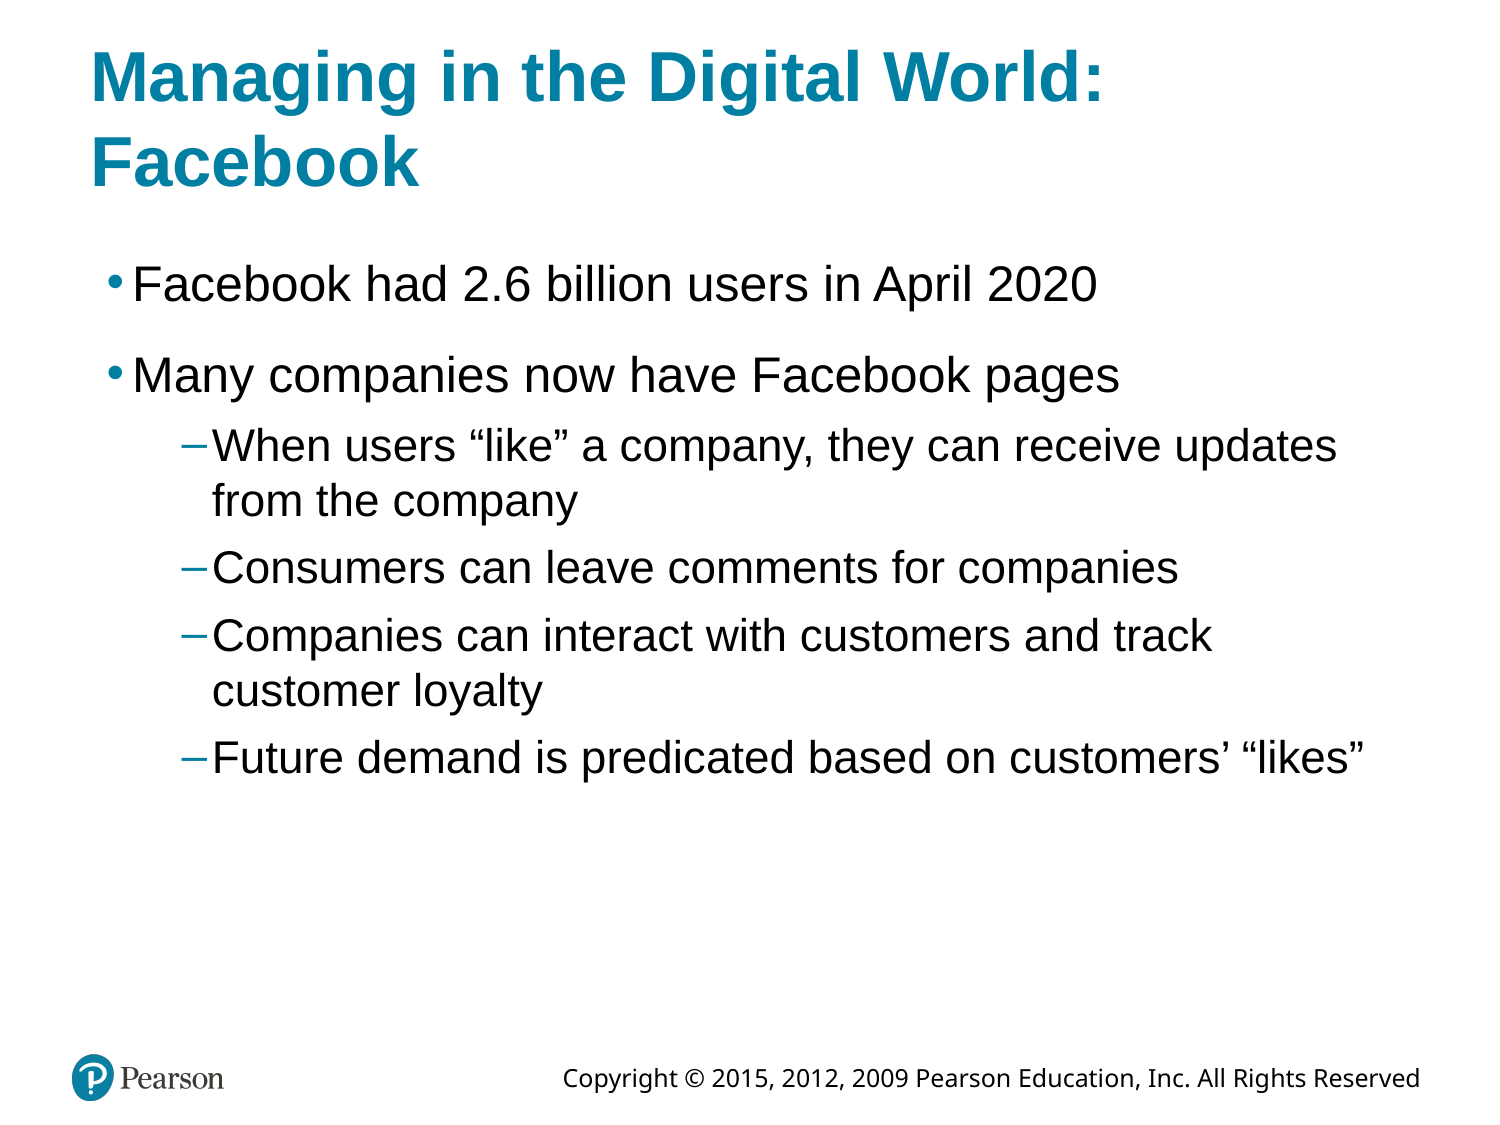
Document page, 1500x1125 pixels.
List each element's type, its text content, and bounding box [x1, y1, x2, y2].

picture [72, 1087, 83, 1101]
picture [72, 1054, 88, 1070]
list Facebook had 2.6 billion users in April 2020 Many companies now have Facebook pages When users “like” a company, they can receive updates from the company Consumers can leave comments for companies Companies can interact with customers and track customer loyalty Future demand is predicated based on customers’ “likes” [75, 236, 1426, 991]
picture [80, 1063, 106, 1088]
title Managing in the Digital World: Facebook [75, 35, 1425, 216]
picture [98, 1054, 224, 1101]
